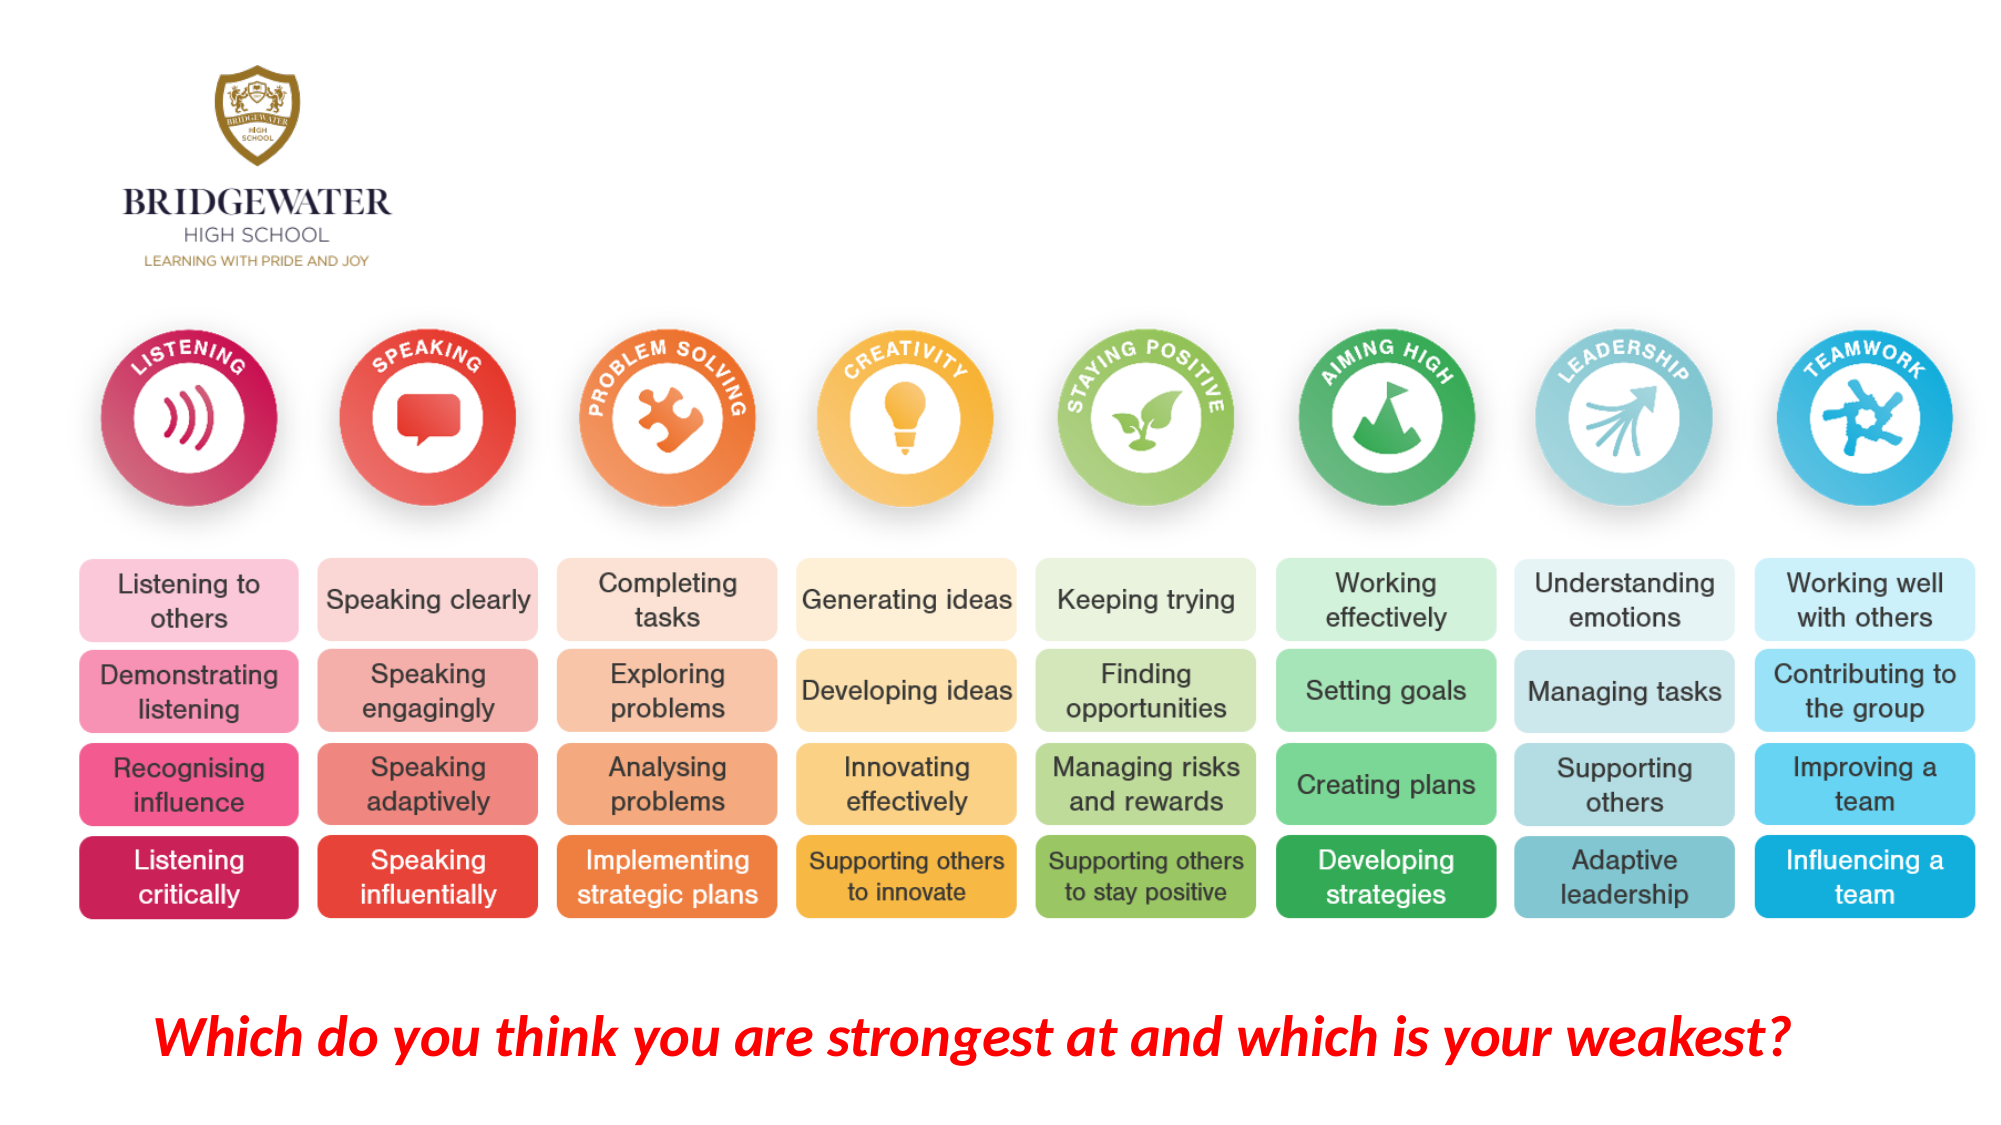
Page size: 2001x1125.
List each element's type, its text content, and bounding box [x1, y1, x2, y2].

list Which do you think you are strongest at and which is your weakest? [137, 999, 1921, 1125]
picture [66, 291, 1992, 937]
